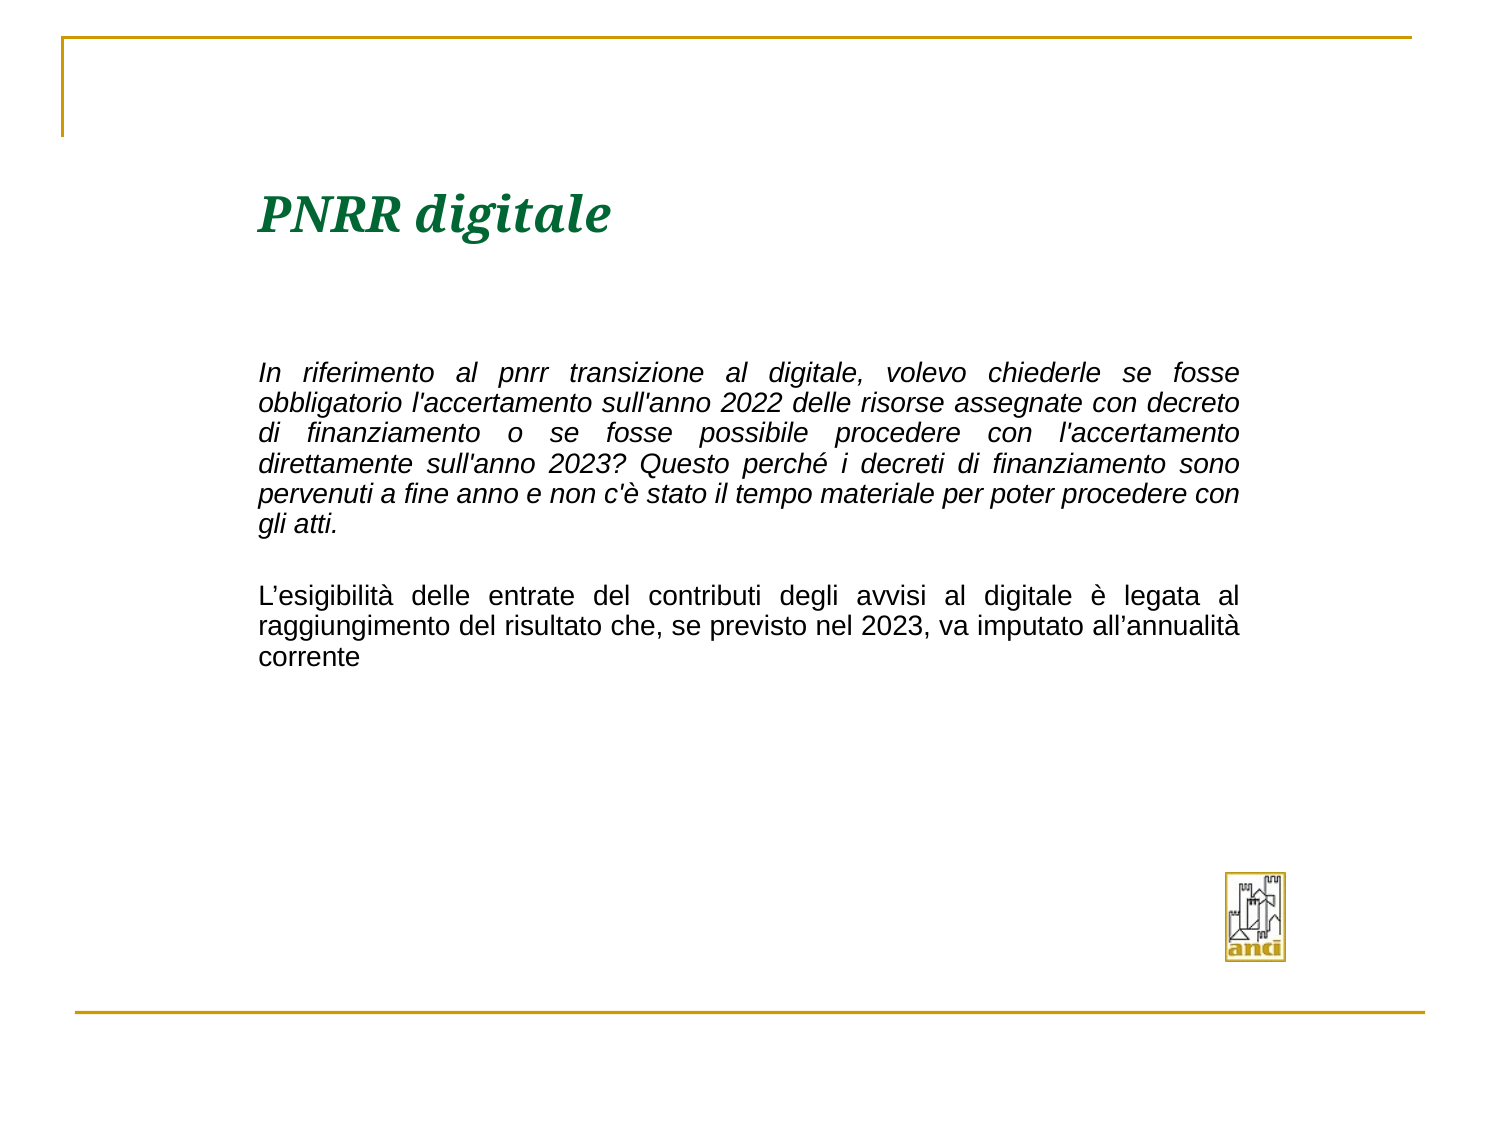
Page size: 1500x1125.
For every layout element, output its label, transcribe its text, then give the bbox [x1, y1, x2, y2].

list In riferimento al pnrr transizione al digitale, volevo chiederle se fosse obbligatorio l'accertamento sull'anno 2022 delle risorse assegnate con decreto di finanziamento o se fosse possibile procedere con l'accertamento direttamente sull'anno 2023? Questo perché i decreti di finanziamento sono pervenuti a fine anno e non c'è stato il tempo materiale per poter procedere con gli atti. L’esigibilità delle entrate del contributi degli avvisi al digitale è legata al raggiungimento del risultato che, se previsto nel 2023, va imputato all’annualità corrente [243, 311, 1256, 847]
picture [1225, 872, 1286, 962]
title PNRR digitale [243, 174, 1256, 311]
